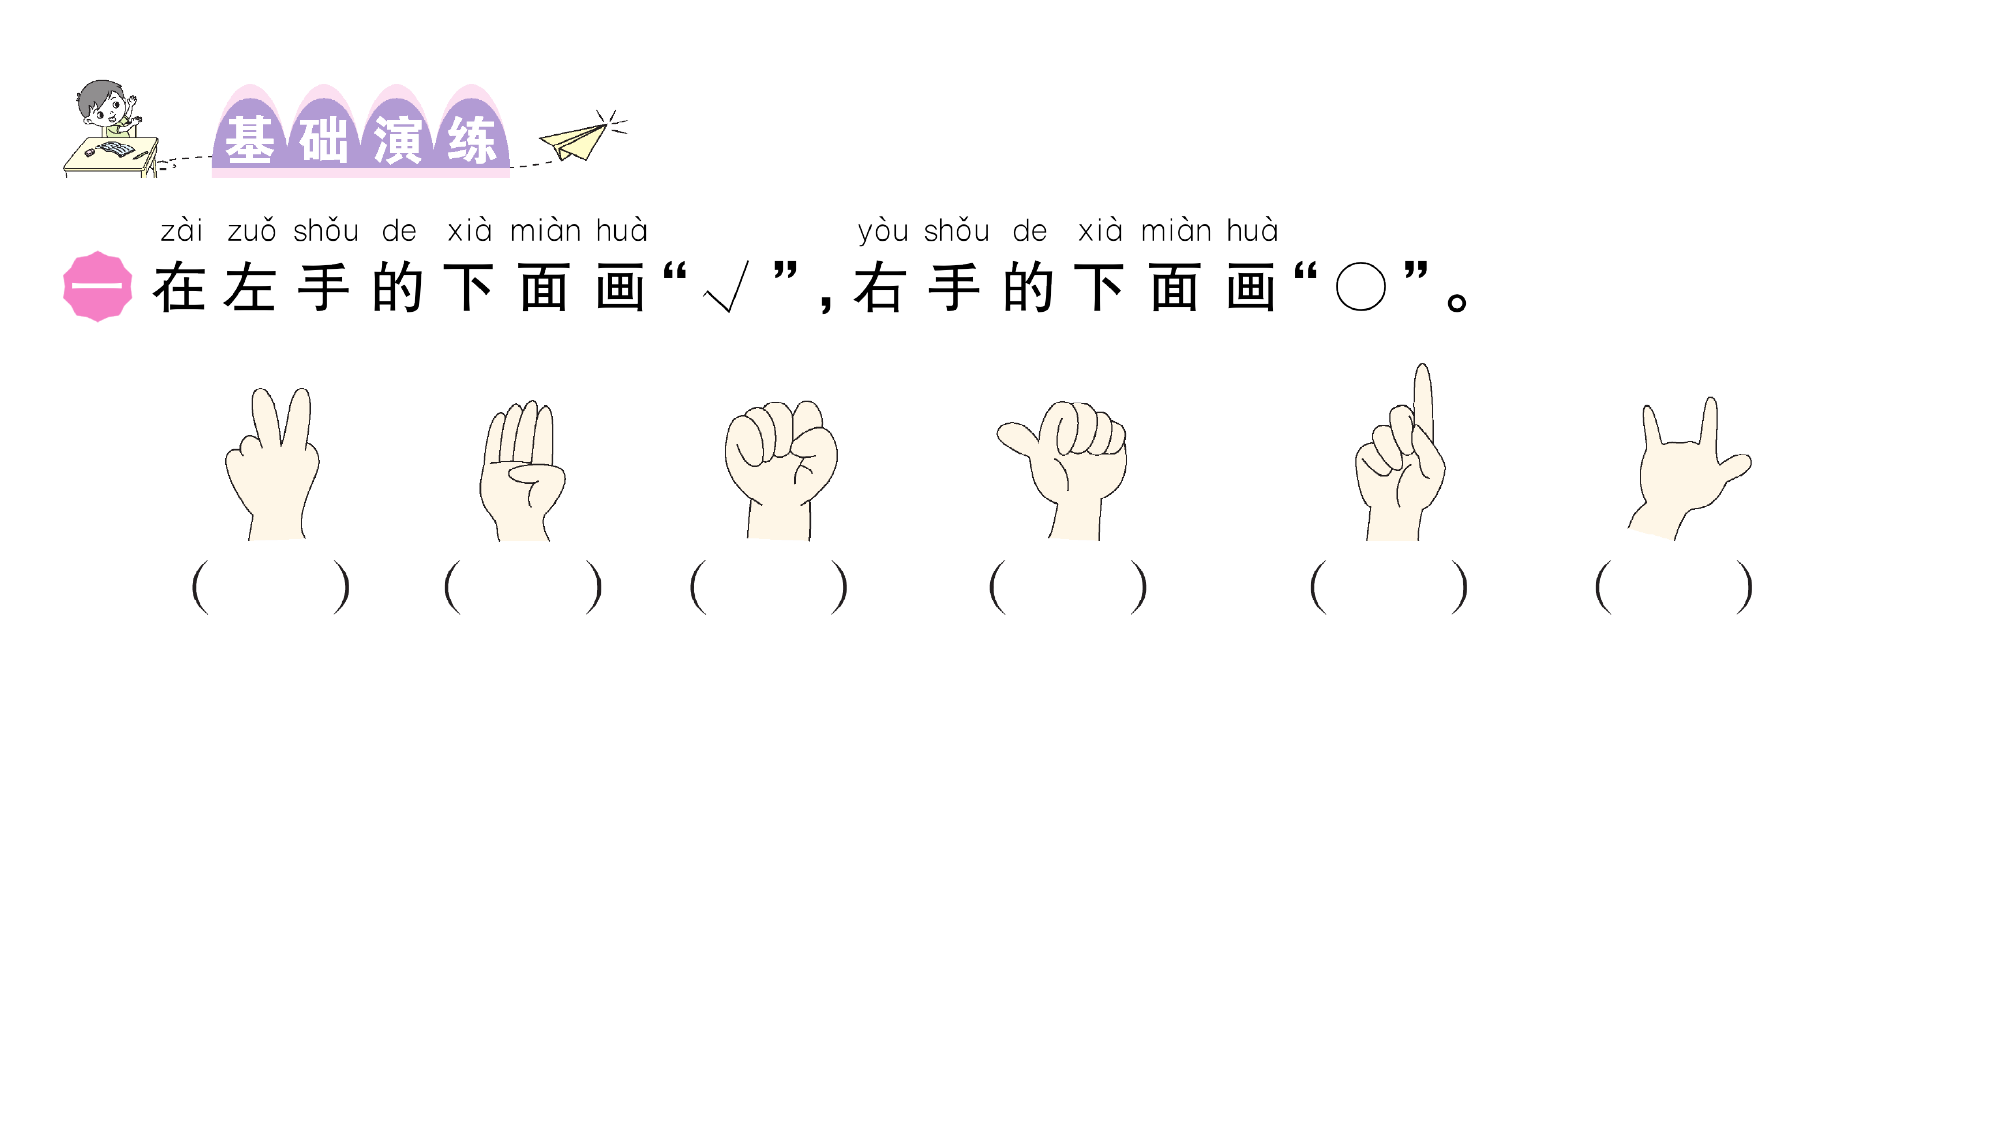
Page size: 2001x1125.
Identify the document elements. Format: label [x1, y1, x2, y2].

picture [58, 58, 1949, 629]
